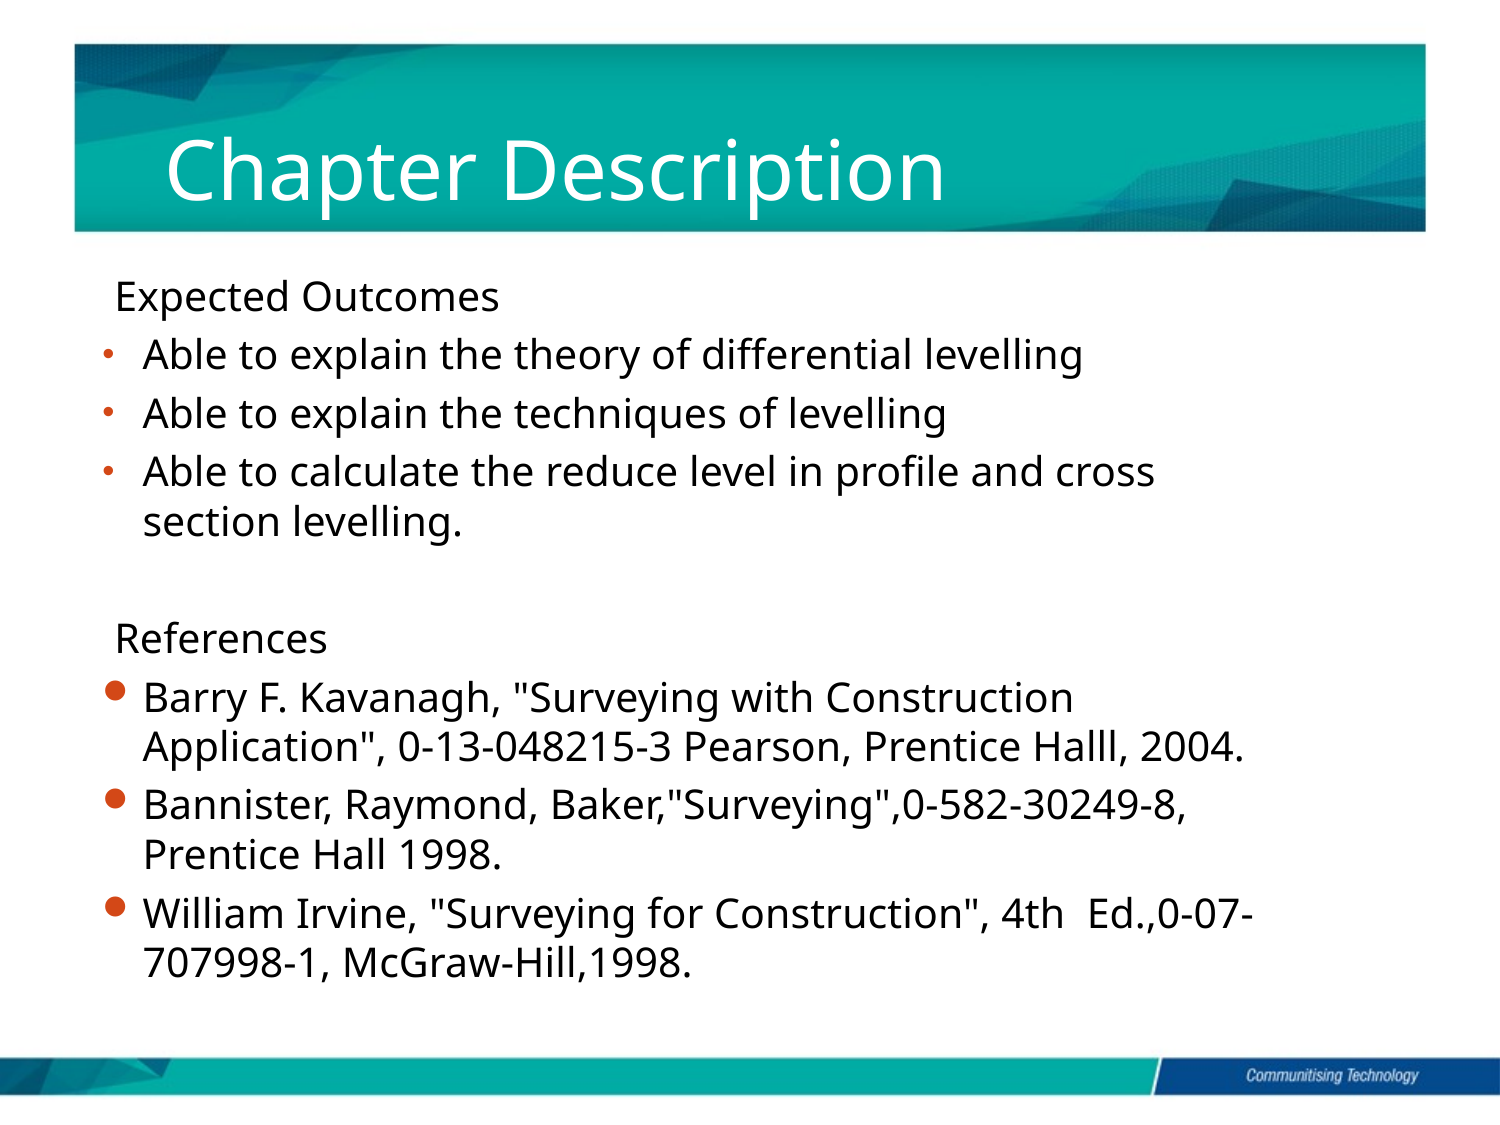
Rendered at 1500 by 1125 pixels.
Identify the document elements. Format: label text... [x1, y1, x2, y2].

list Expected Outcomes Able to explain the theory of differential levelling Able to explain the techniques of levelling Able to calculate the reduce level in profile and cross section levelling. References Barry F. Kavanagh, "Surveying with Construction Application", 0-13-048215-3 Pearson, Prentice Halll, 2004. Bannister, Raymond, Baker,"Surveying",0-582-30249-8, Prentice Hall 1998. William Irvine, "Surveying for Construction", 4th Ed.,0-07-707998-1, McGraw-Hill,1998. [87, 262, 1318, 1000]
picture [0, 0, 1500, 1125]
title Chapter Description [150, 45, 1425, 233]
